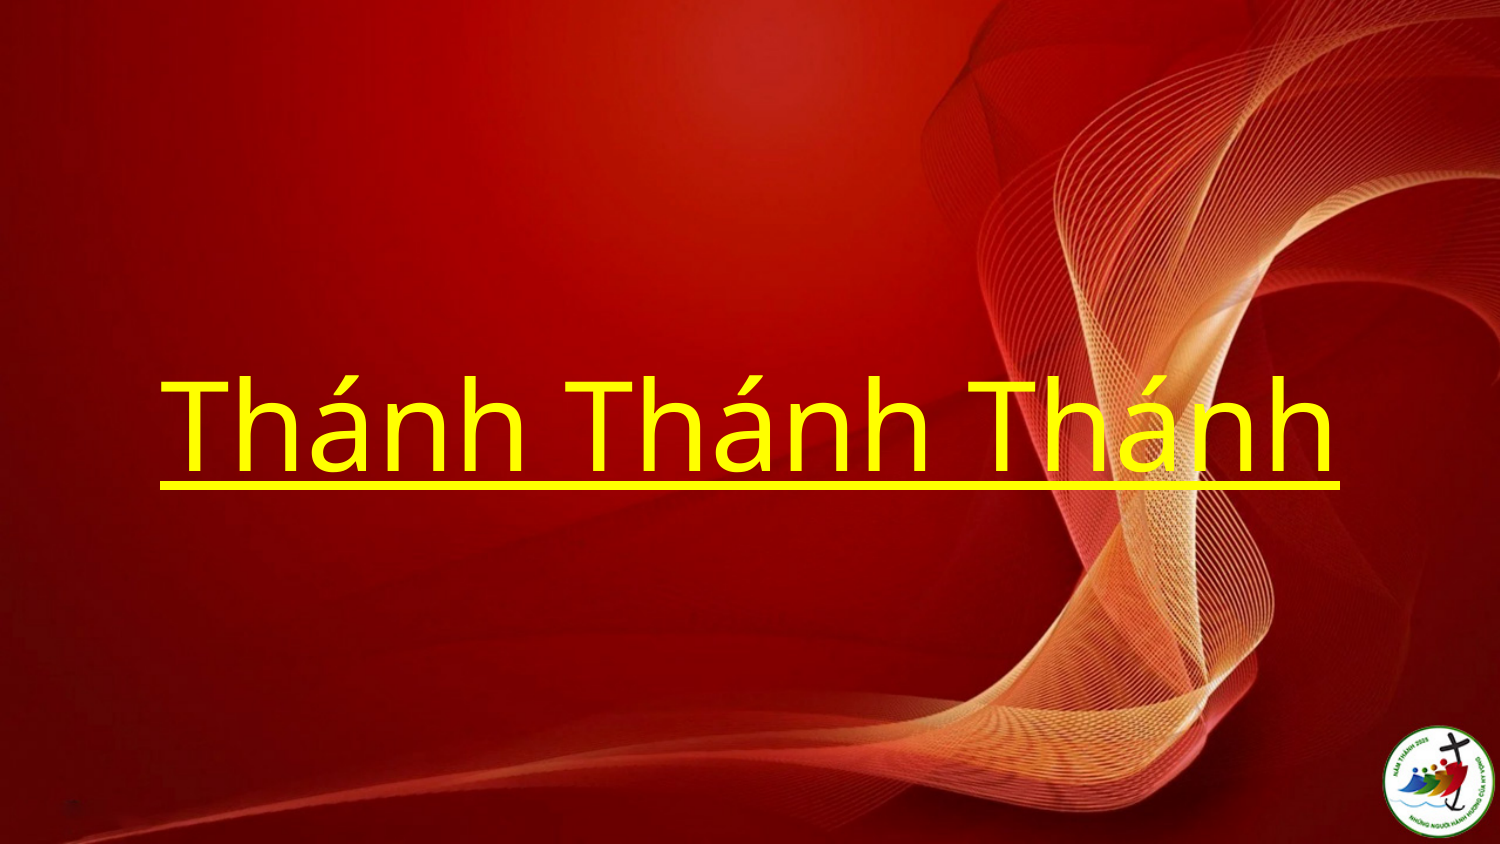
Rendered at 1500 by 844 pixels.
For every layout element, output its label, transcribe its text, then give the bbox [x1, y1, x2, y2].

title Thánh Thánh Thánh [0, 0, 1500, 844]
